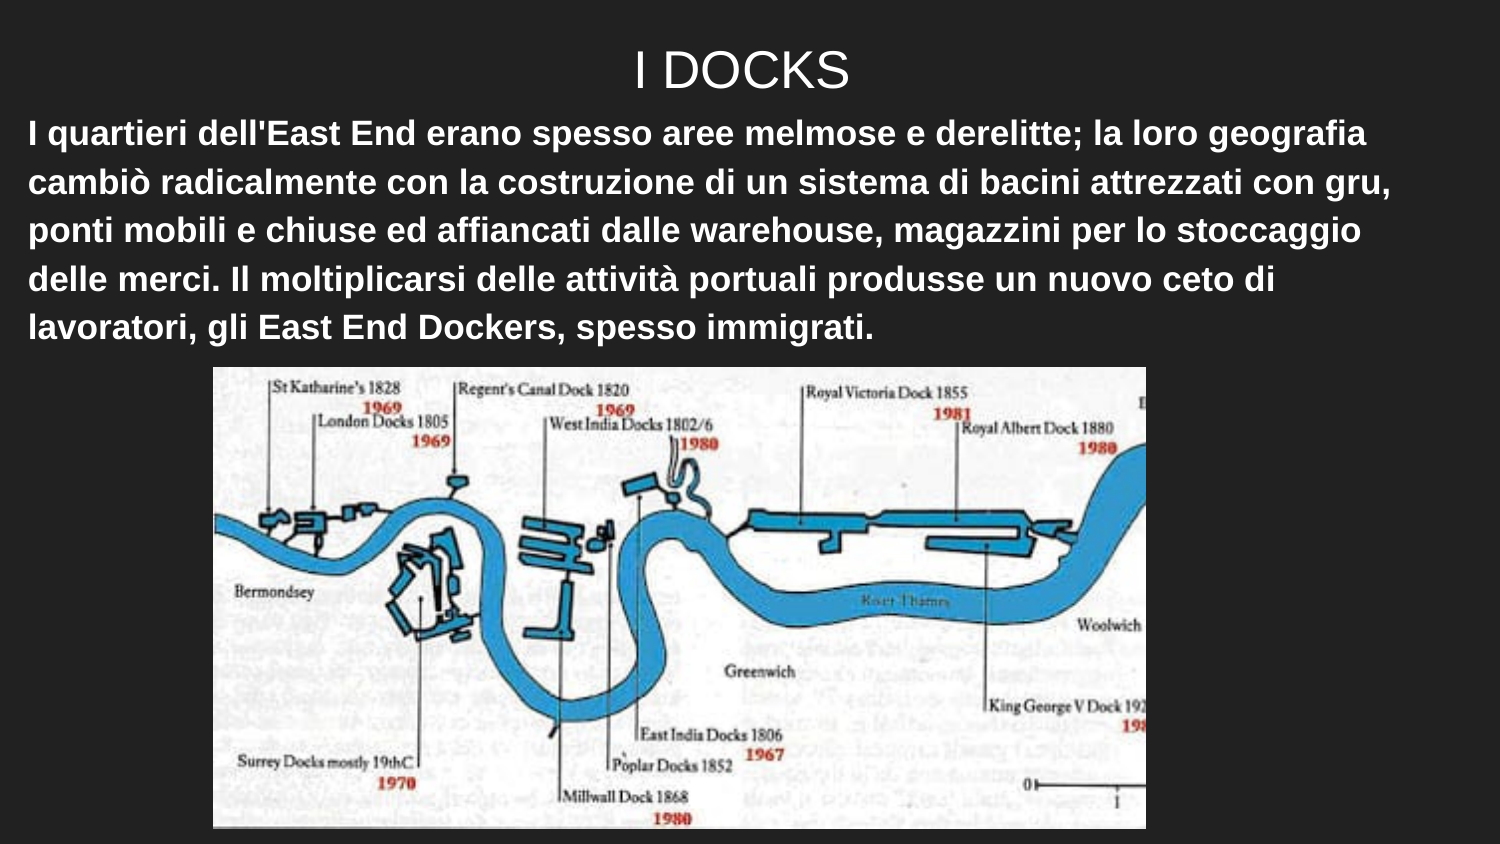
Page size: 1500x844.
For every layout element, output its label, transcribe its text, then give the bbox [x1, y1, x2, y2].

picture [127, 367, 1147, 834]
list I quartieri dell'East End erano spesso aree melmose e derelitte; la loro geografia cambiò radicalmente con la costruzione di un sistema di bacini attrezzati con gru, ponti mobili e chiuse ed affiancati dalle warehouse, magazzini per lo stoccaggio delle merci. Il moltiplicarsi delle attività portuali produsse un nuovo ceto di lavoratori, gli East End Dockers, spesso immigrati. [12, 89, 1459, 397]
title I DOCKS [42, 20, 1441, 89]
